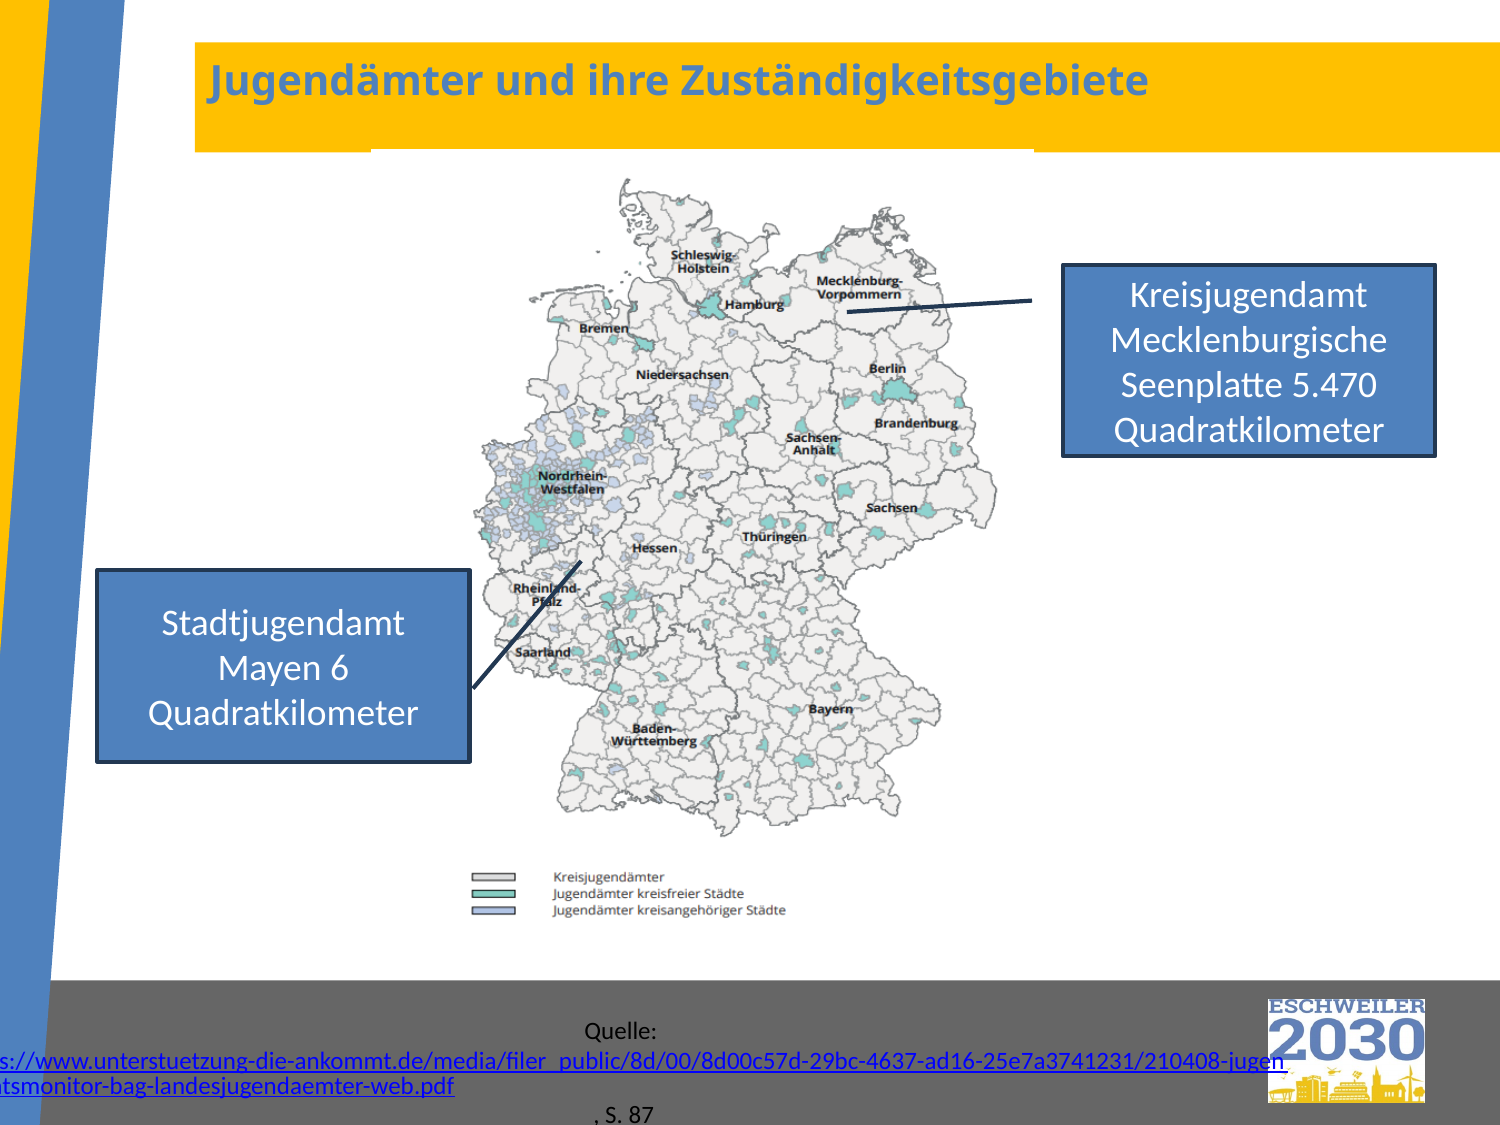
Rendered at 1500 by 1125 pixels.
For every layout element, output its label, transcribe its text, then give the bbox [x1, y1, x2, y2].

text_box Stadtjugendamt Mayen 6 Quadratkilometer [95, 568, 366, 764]
picture [1268, 999, 1425, 1103]
picture [371, 149, 1034, 962]
text_box Quelle: https://www.unterstuetzung-die-ankommt.de/media/filer_public/8d/00/8d00c57d-29bc-4637-ad16-25e7a3741231/210408-jugendamtsmonitor-bag-landesjugendaemter-web.pdf, S. 87 [0, 1006, 1306, 1112]
text_box Jugendämter und ihre Zuständigkeitsgebiete [194, 46, 1500, 112]
text_box Kreisjugendamt Mecklenburgische Seenplatte 5.470 Quadratkilometer [1061, 263, 1437, 458]
text_box [193, 40, 1500, 154]
